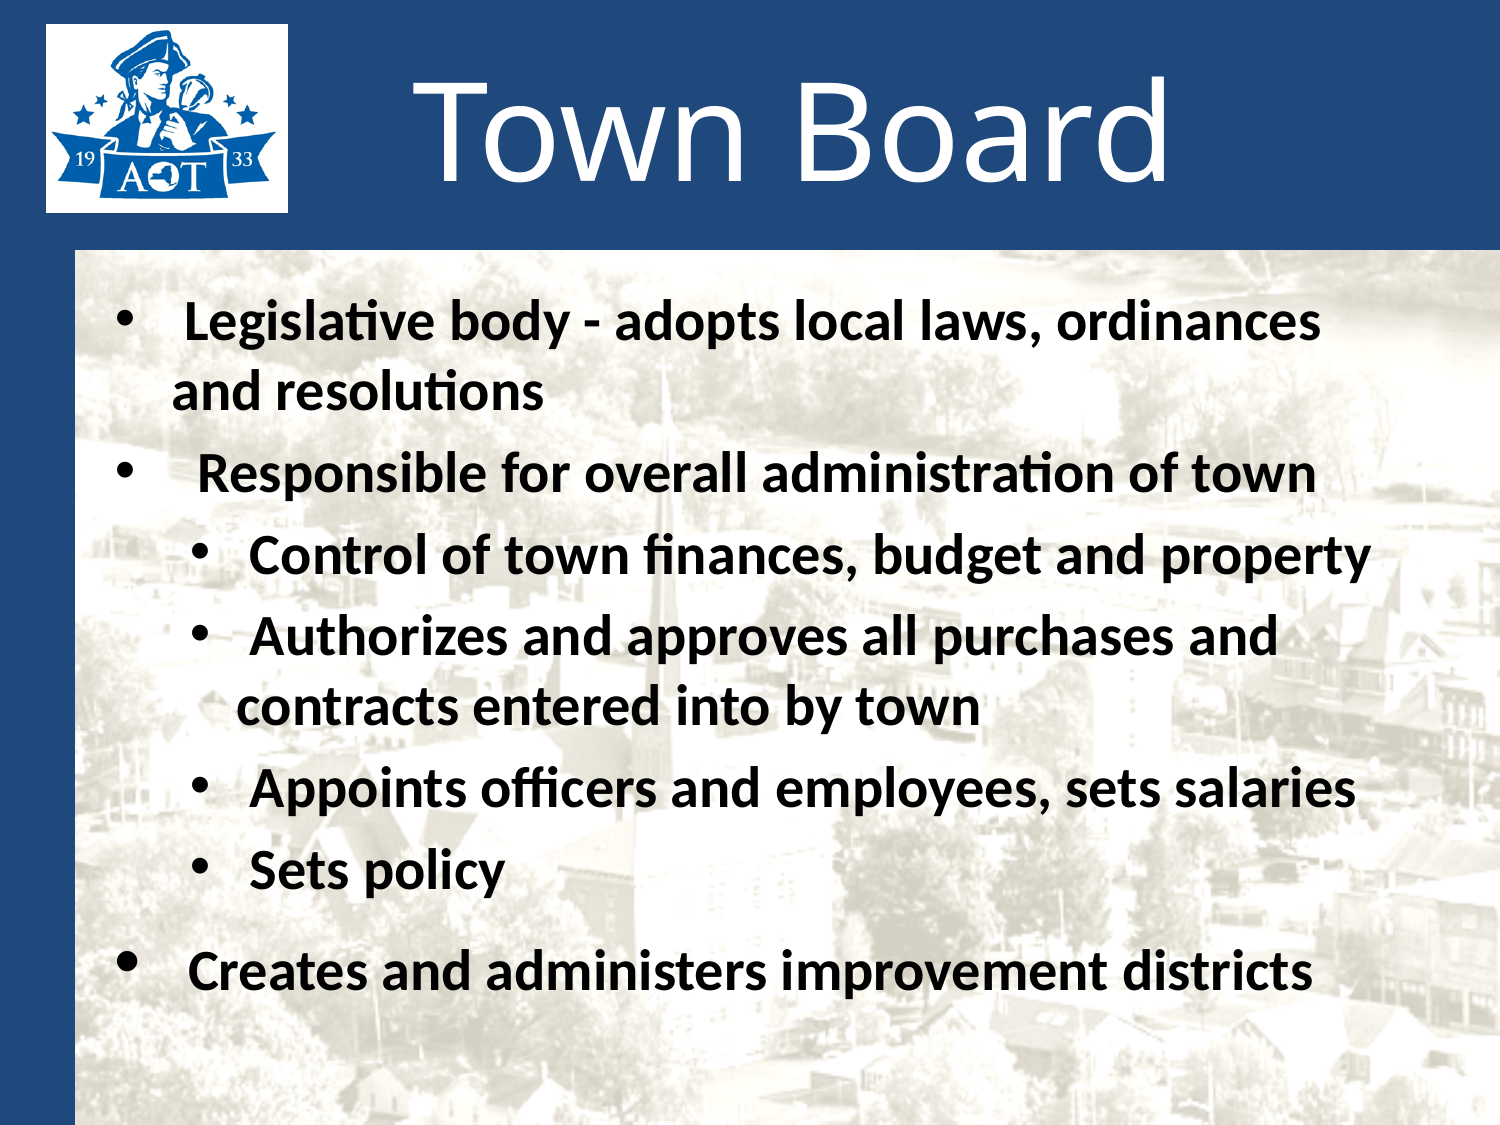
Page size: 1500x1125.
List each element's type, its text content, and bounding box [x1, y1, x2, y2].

title Town Board [287, 32, 1488, 221]
picture [0, 249, 1500, 1125]
text_box [0, 0, 1500, 249]
picture [45, 24, 288, 213]
